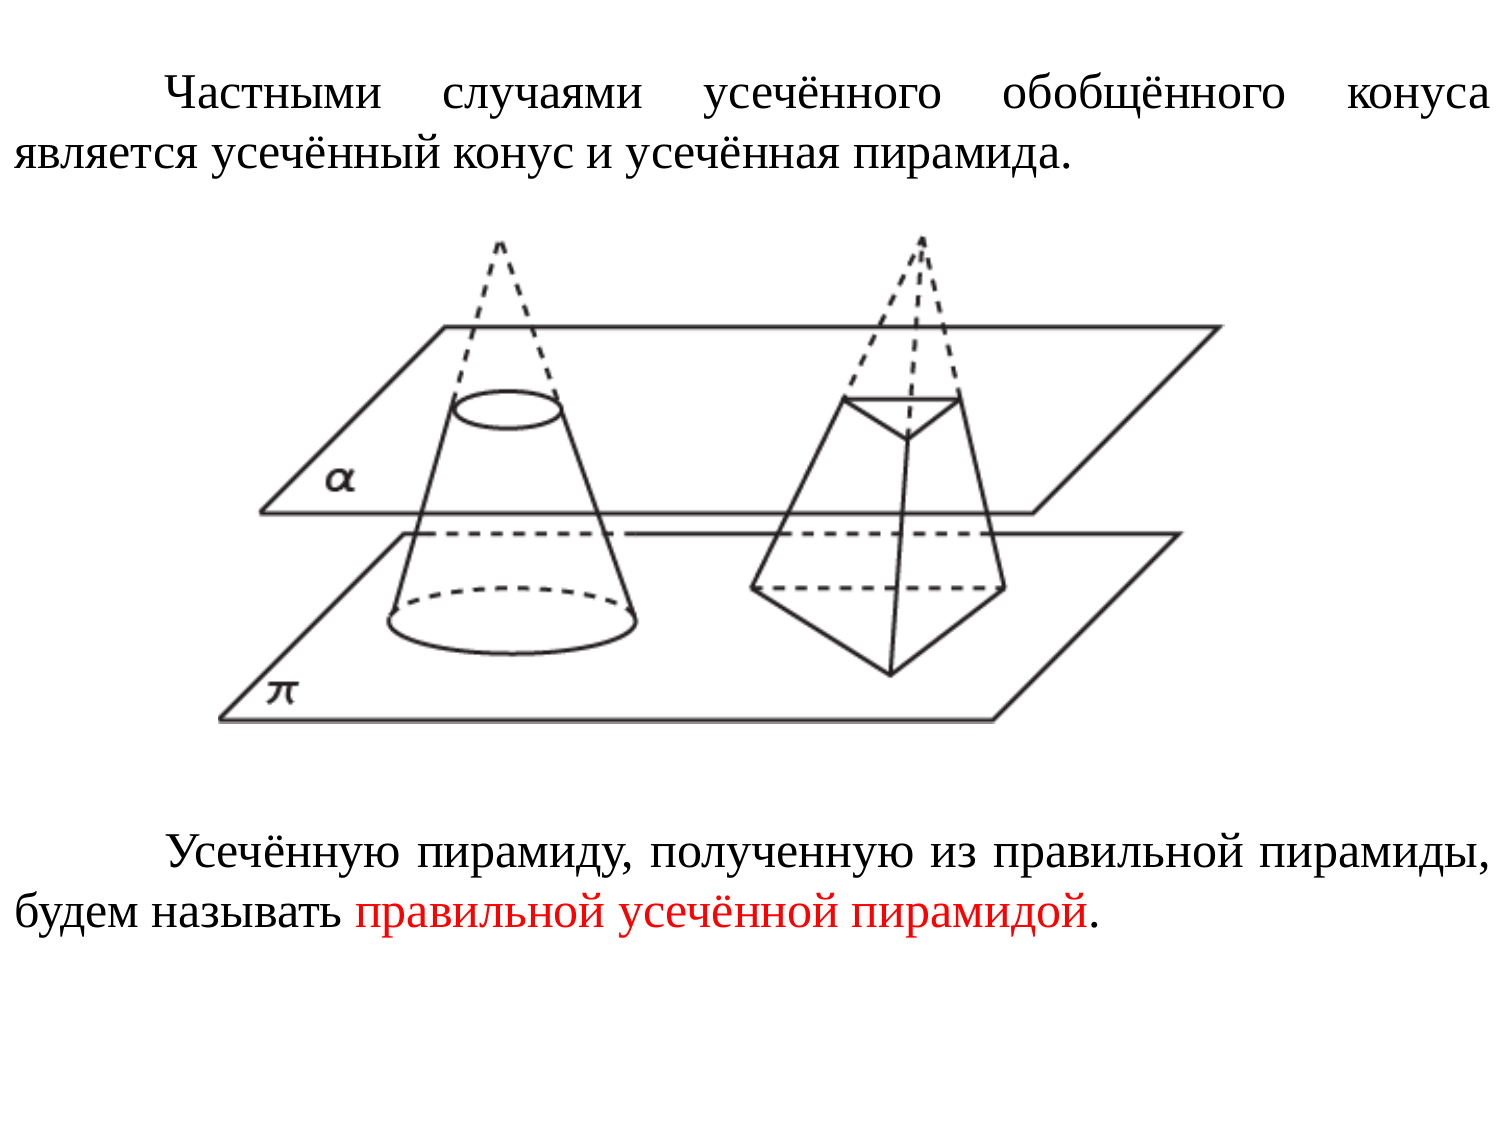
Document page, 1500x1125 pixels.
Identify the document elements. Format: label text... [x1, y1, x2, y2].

text_box Усечённую пирамиду, полученную из правильной пирамиды, будем называть правильной усечённой пирамидой. [0, 810, 1500, 946]
picture [218, 231, 1225, 724]
text_box Частными случаями усечённого обобщённого конуса является усечённый конус и усечённая пирамида. [0, 51, 1500, 186]
